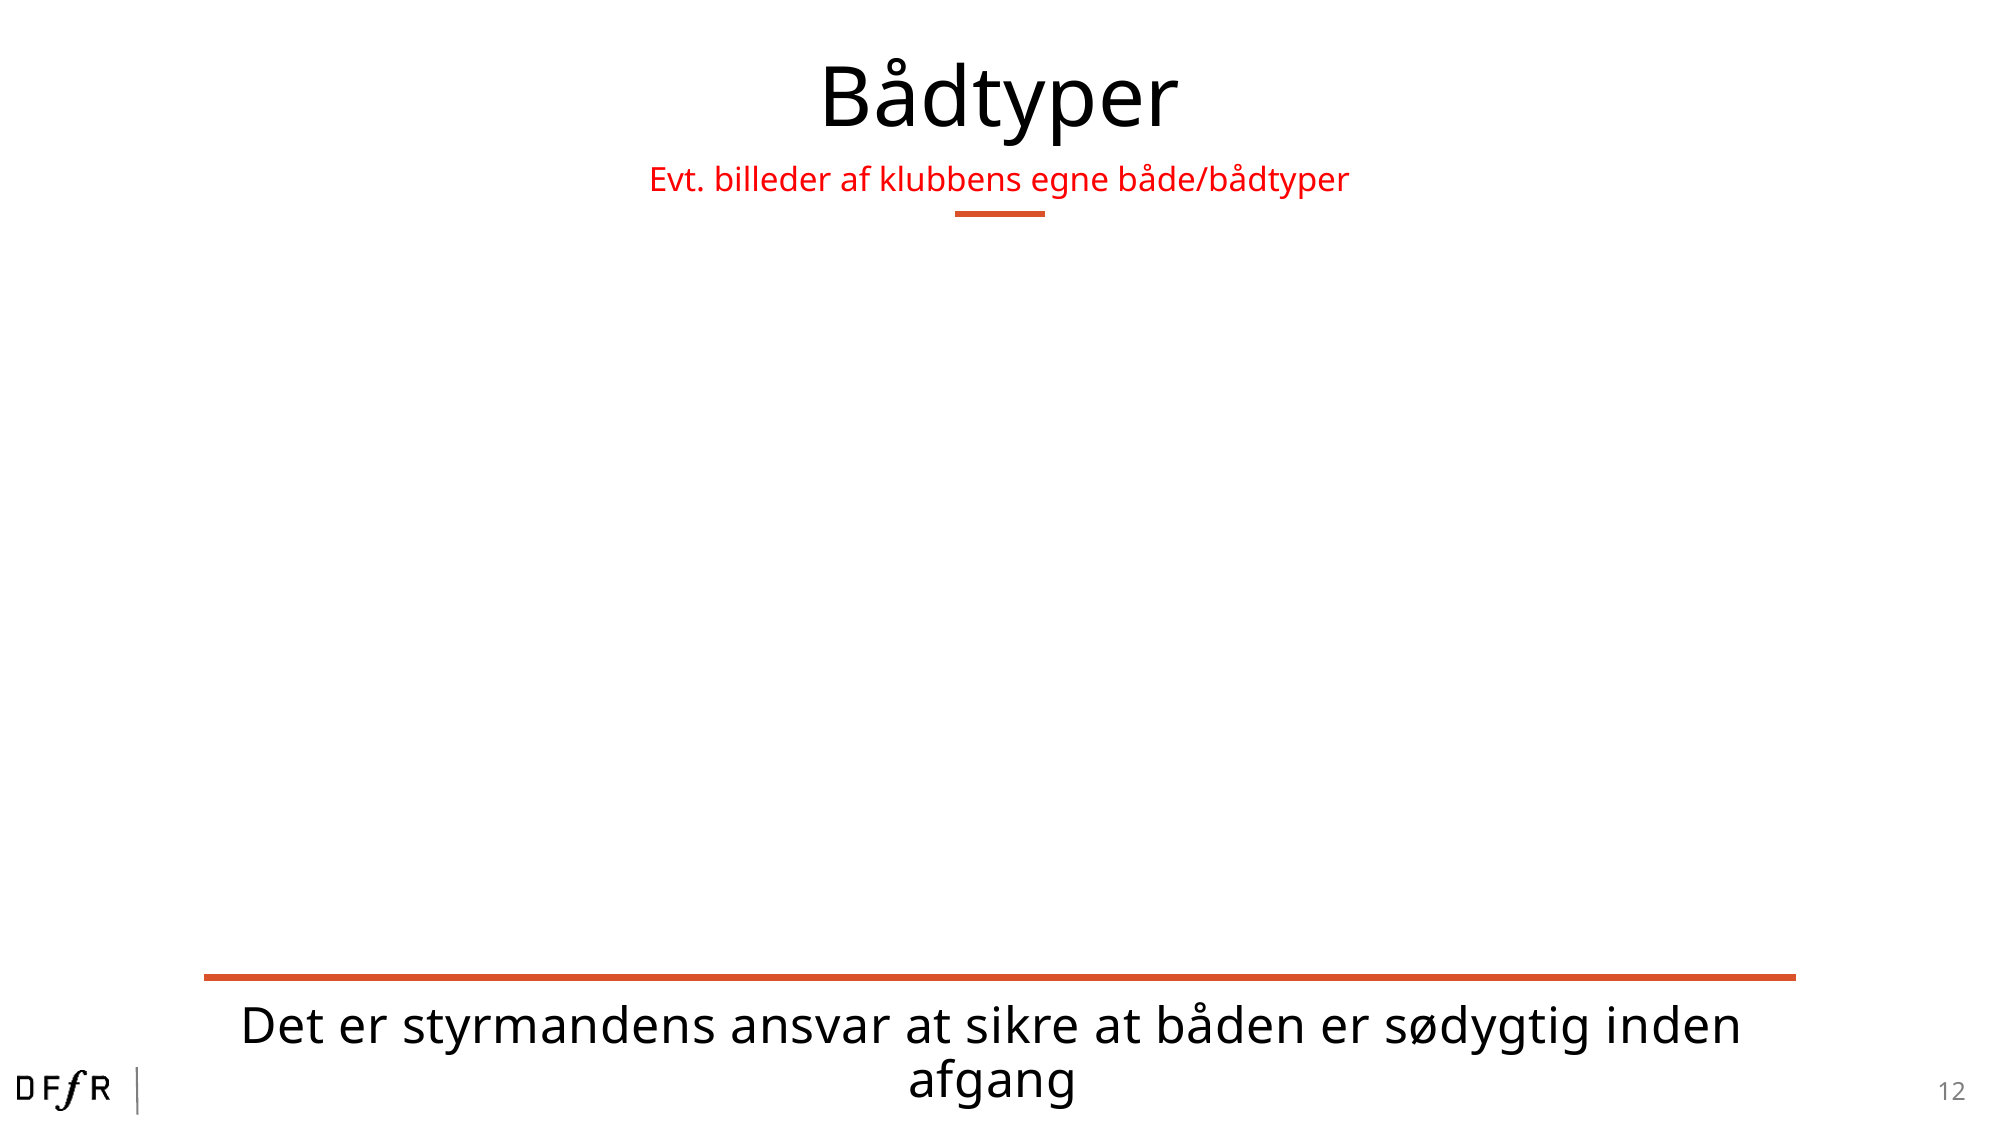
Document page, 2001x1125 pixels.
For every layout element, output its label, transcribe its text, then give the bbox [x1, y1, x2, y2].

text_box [90, 46, 1909, 214]
text_box Det er styrmandens ansvar at sikre at båden er sødygtig inden afgang [190, 992, 1796, 1116]
picture [17, 1070, 110, 1111]
